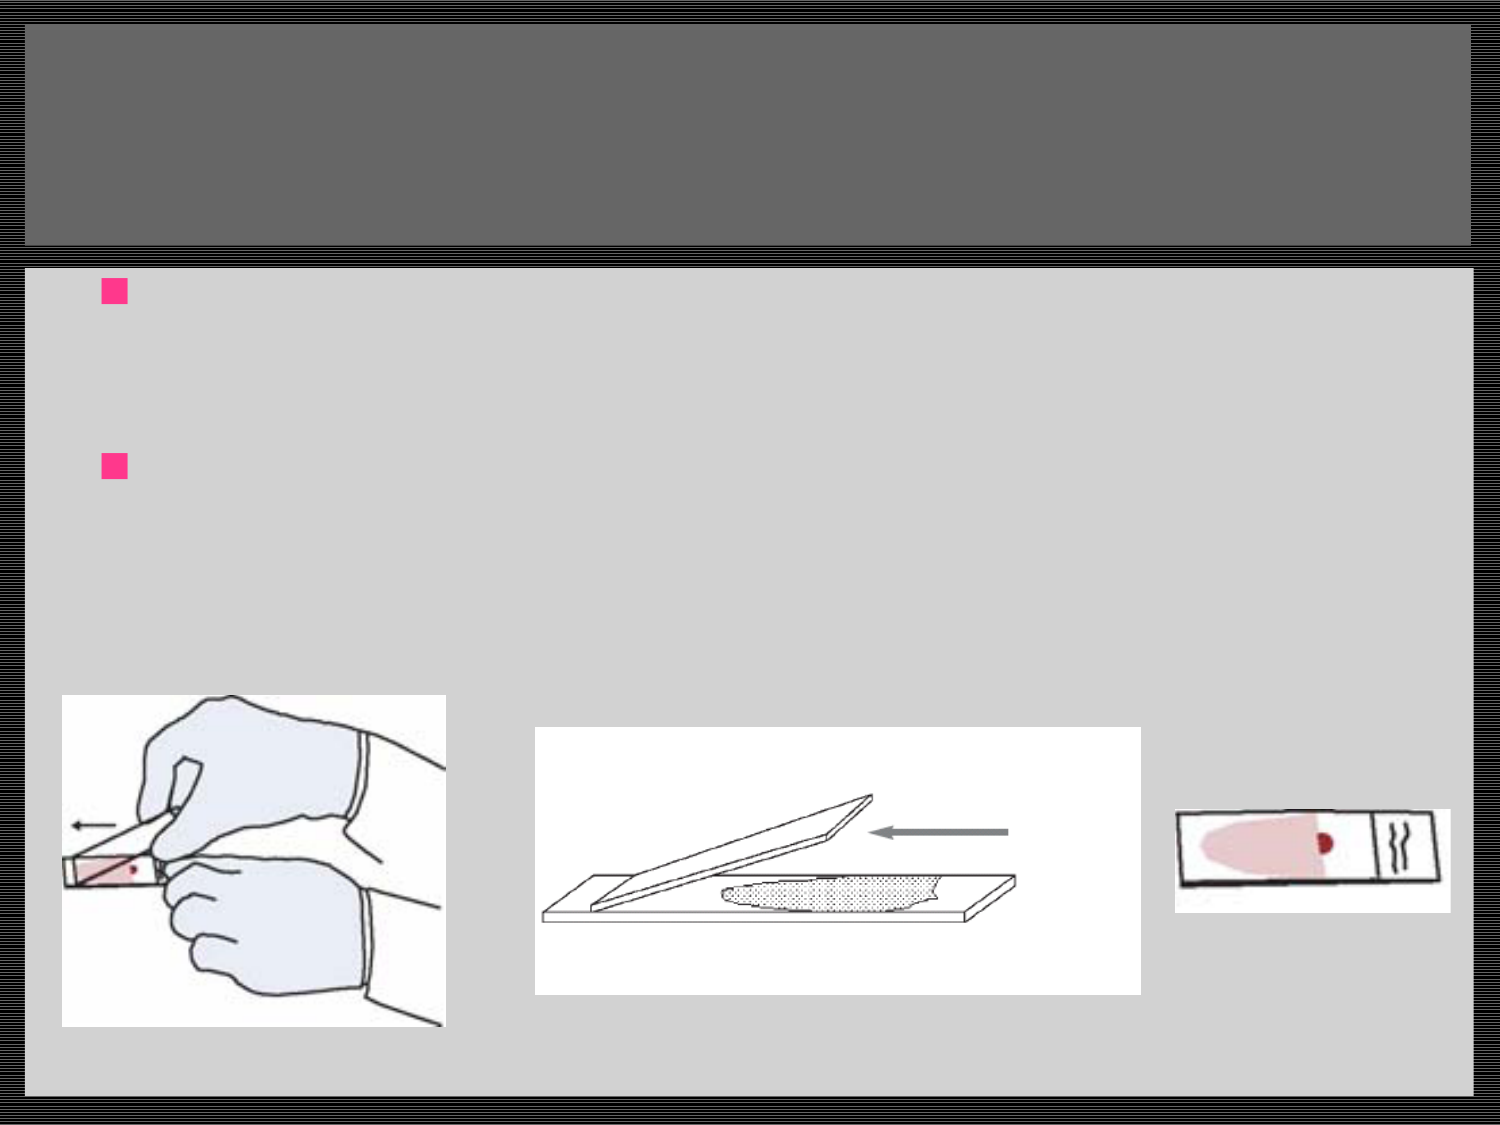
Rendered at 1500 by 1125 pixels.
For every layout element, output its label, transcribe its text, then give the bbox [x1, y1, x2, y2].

picture [1174, 809, 1451, 913]
picture [534, 727, 1141, 995]
picture [62, 695, 446, 1027]
title Making a slide [24, 24, 1475, 250]
list Quickly drag the spreader along the entire length of the sample slide in one fluid motion. Note that the blood is being dragged by the spreader. The smear should end before the end of the sample slide also it should end in a "feathered edge" - a region where the blood cells are well separated. [75, 262, 1425, 663]
